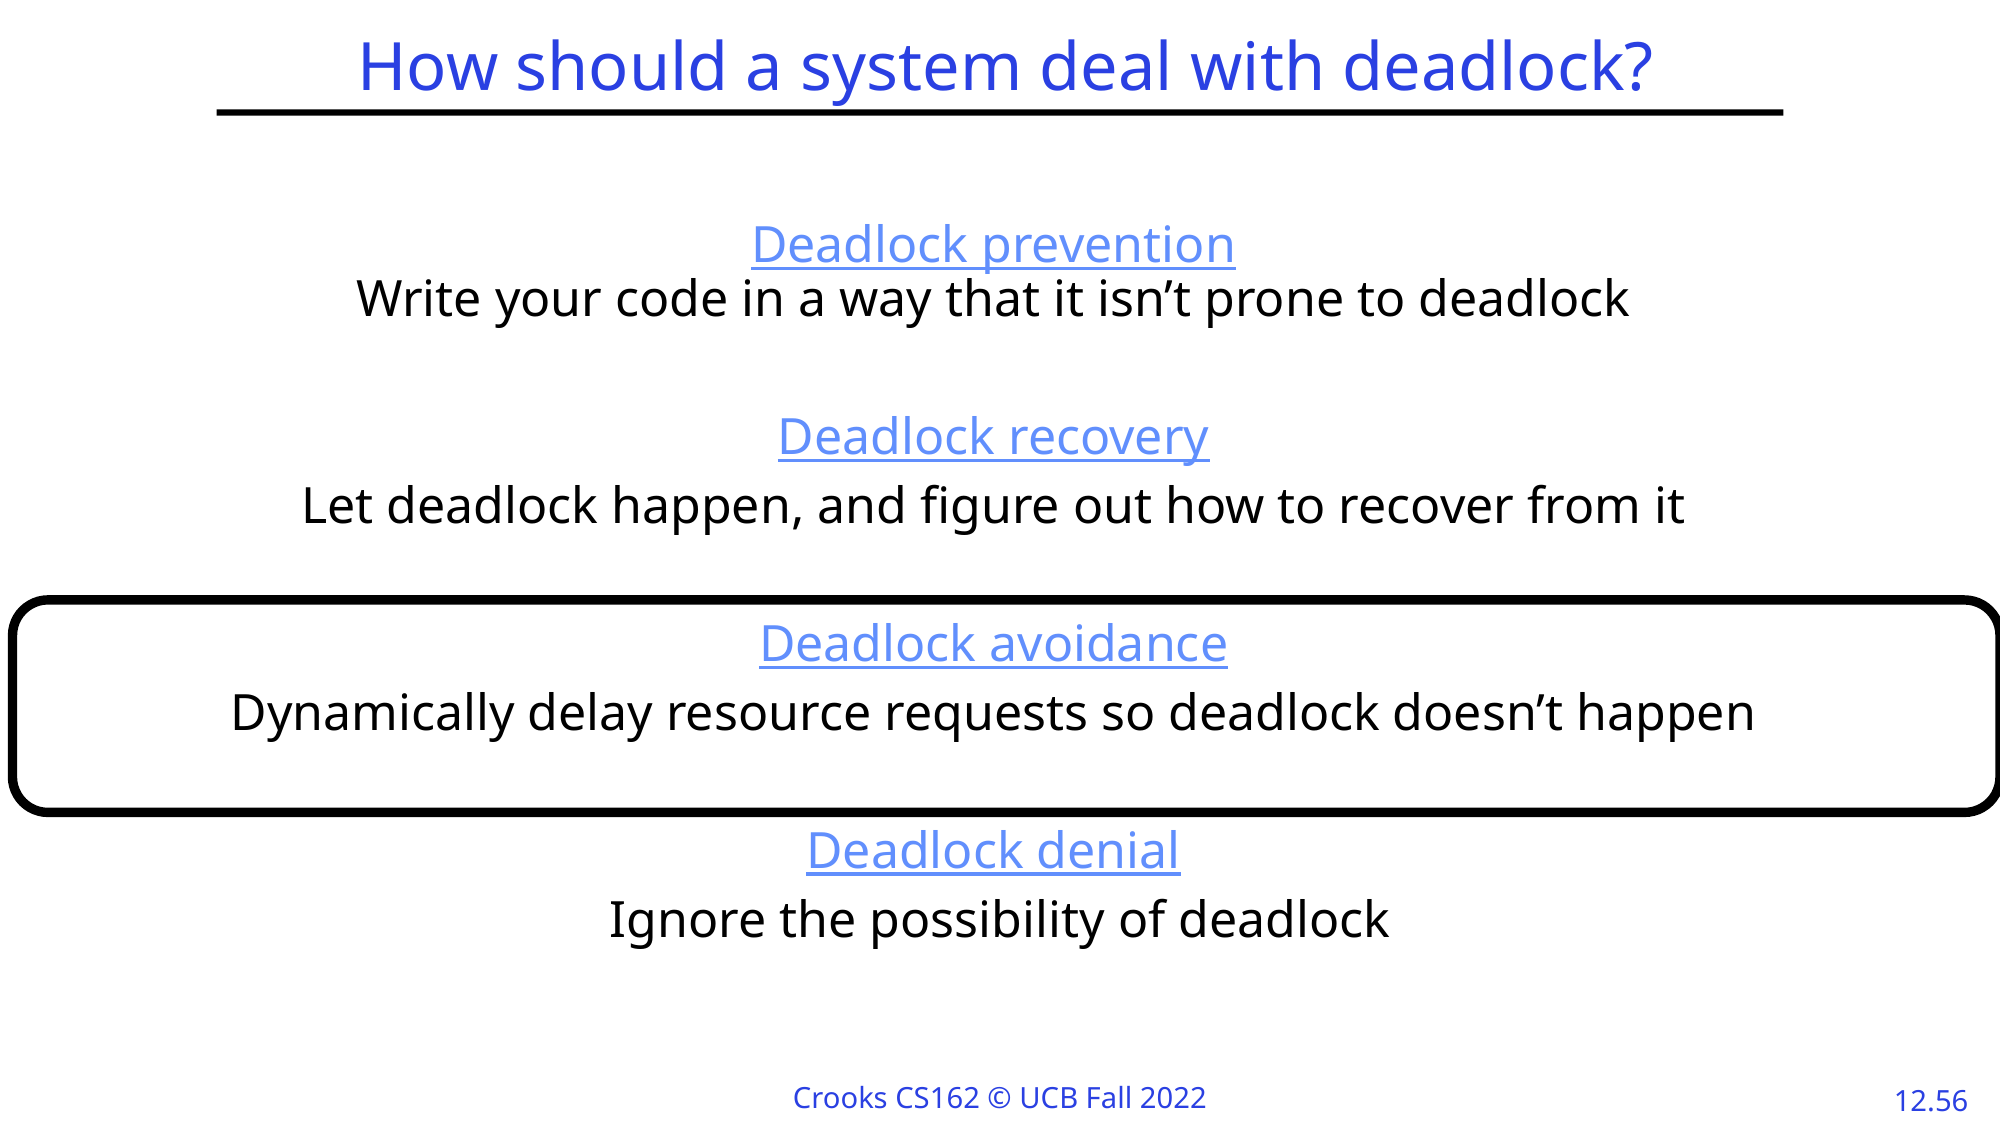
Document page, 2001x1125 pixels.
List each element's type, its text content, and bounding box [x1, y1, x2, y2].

text_box [12, 599, 2000, 813]
list Deadlock prevention Write your code in a way that it isn’t prone to deadlock Deadlock recovery Let deadlock happen, and figure out how to recover from it Deadlock avoidance Dynamically delay resource requests so deadlock doesn’t happen Deadlock denial Ignore the possibility of deadlock [0, 212, 1988, 988]
title How should a system deal with deadlock? [12, 24, 2000, 113]
